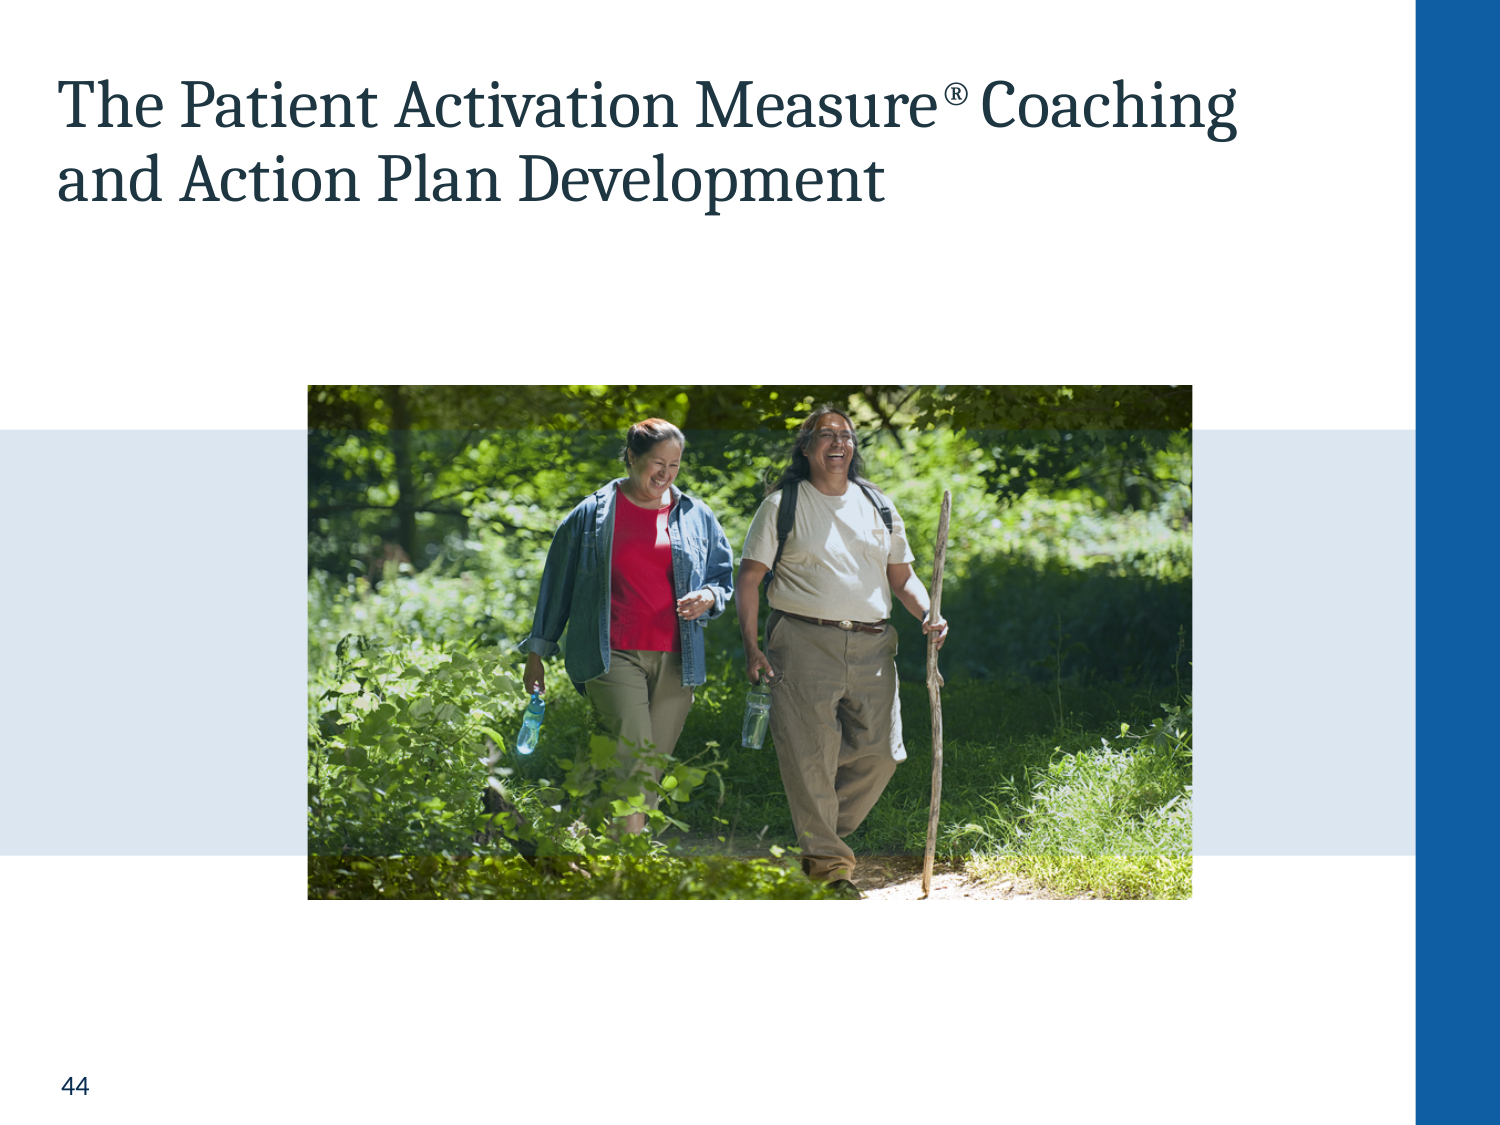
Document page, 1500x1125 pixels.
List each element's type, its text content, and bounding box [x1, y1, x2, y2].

text_box [1193, 428, 1417, 857]
text_box [0, 428, 307, 857]
picture [307, 385, 1193, 900]
title The Patient Activation Measure® Coaching and Action Plan Development [57, 68, 1352, 205]
